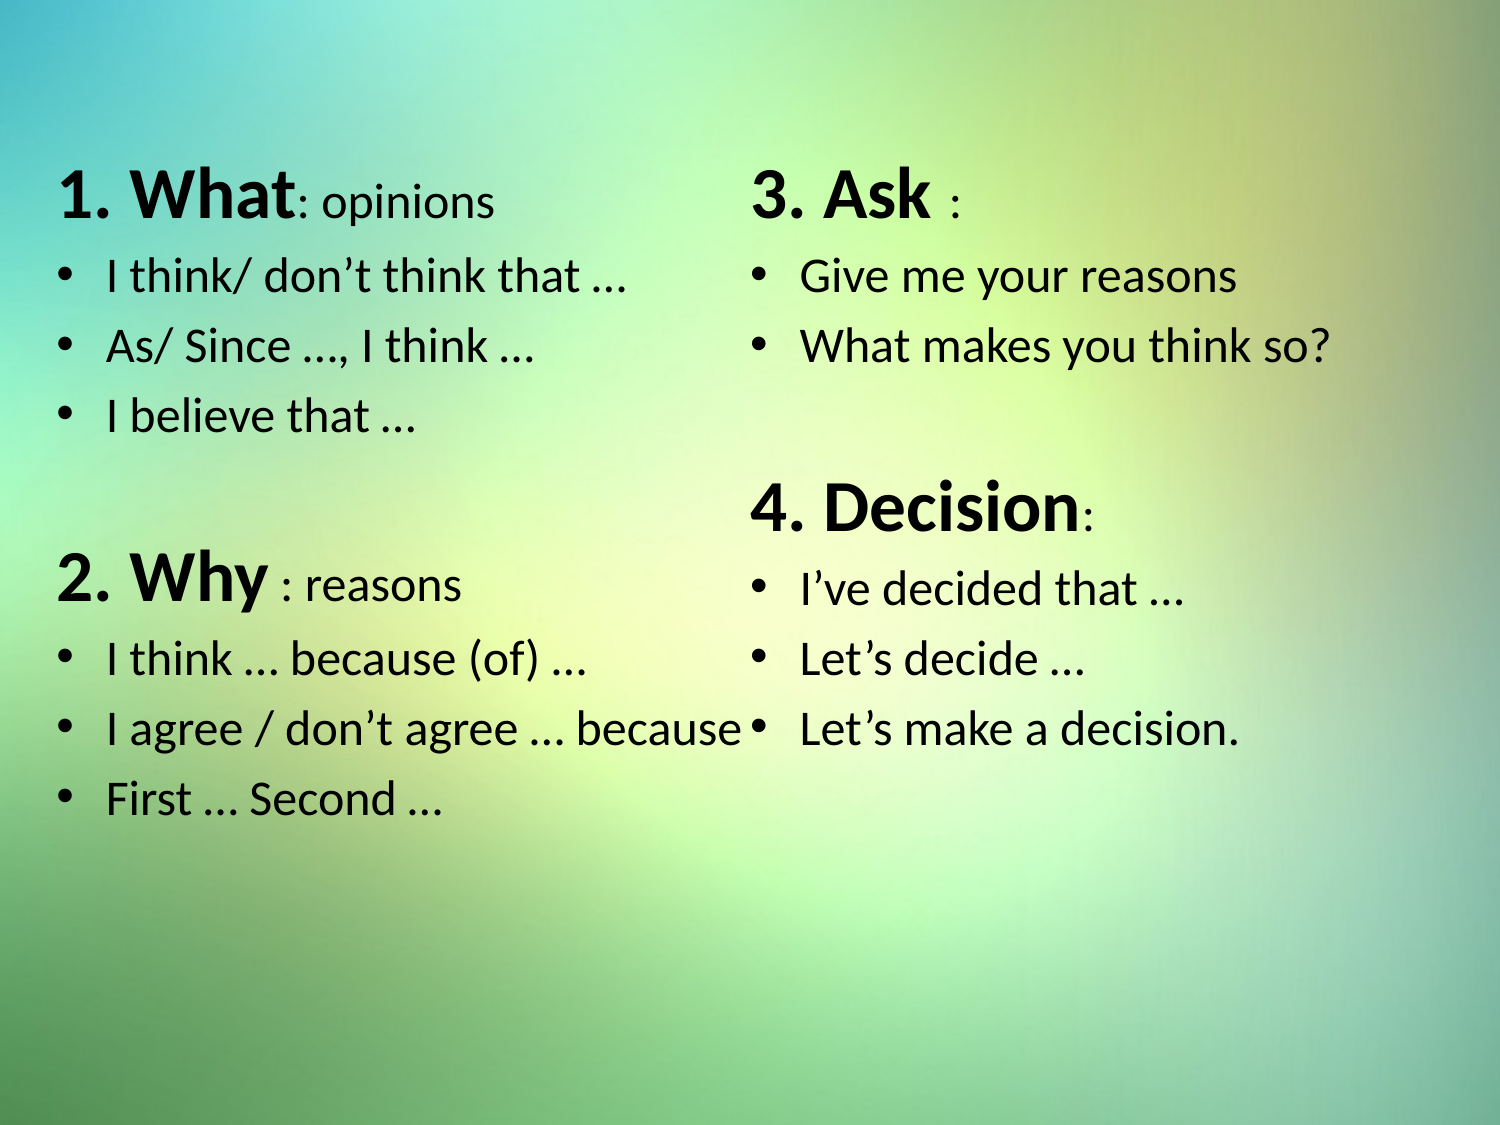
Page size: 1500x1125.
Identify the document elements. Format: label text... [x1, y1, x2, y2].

list 1. What: opinions I think/ don’t think that … As/ Since …, I think … I believe that … 2. Why : reasons I think … because (of) … I agree / don’t agree … because First … Second … 3. Ask : Give me your reasons What makes you think so? 4. Decision: I’ve decided that … Let’s decide … Let’s make a decision. [41, 137, 1459, 953]
picture [0, 0, 1500, 1125]
